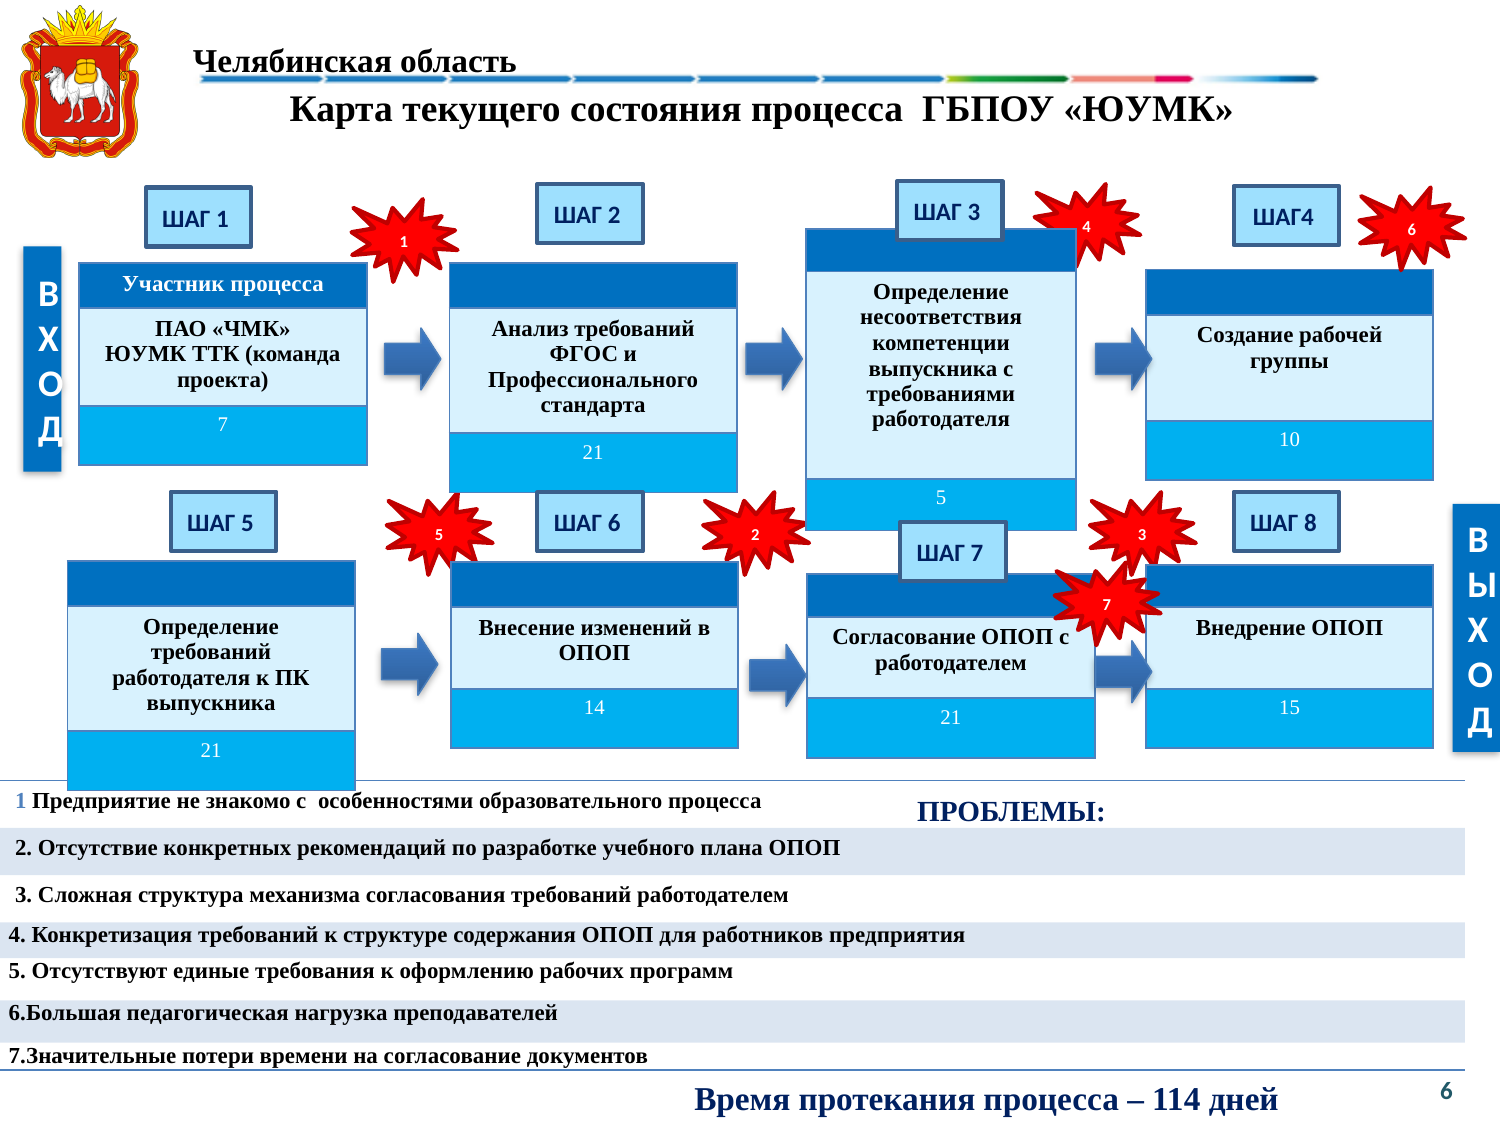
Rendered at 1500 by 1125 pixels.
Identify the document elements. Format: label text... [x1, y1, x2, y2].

text_box ПРОБЛЕМЫ: [902, 785, 1470, 835]
table_cell Внесение изменений в ОПОП [452, 608, 737, 688]
picture [190, 58, 1333, 106]
table_cell 4. Конкретизация требований к структуре содержания ОПОП для работников предприятия [0, 922, 1465, 958]
table_cell 6.Большая педагогическая нагрузка преподавателей [0, 1000, 1465, 1043]
text_box ВЫХОД [1452, 503, 1500, 752]
table_cell Внедрение ОПОП [1147, 608, 1432, 688]
table_cell 5 [807, 480, 1075, 530]
text_box [383, 327, 442, 391]
table_cell 21 [808, 699, 1094, 757]
table_cell 14 [452, 690, 737, 747]
table_header 1 Предприятие не знакомо с особенностями образовательного процесса [0, 781, 1465, 828]
text_box ШАГ 7 [898, 520, 1008, 583]
text_box Челябинская область [177, 29, 722, 76]
table_cell 21 [450, 434, 736, 492]
picture [19, 5, 139, 158]
table_cell ПАО «ЧМК» ЮУМК ТТК (команда проекта) [80, 309, 366, 405]
table_cell Согласование ОПОП с работодателем [808, 618, 1094, 697]
table_header [452, 563, 737, 606]
text_box ШАГ 8 [1232, 490, 1341, 553]
text_box 4 [1032, 182, 1143, 269]
table_cell 7 [80, 407, 366, 464]
text_box ШАГ4 [1232, 184, 1341, 247]
table_cell 10 [1147, 422, 1432, 479]
table_header [1147, 566, 1432, 606]
text_box 3 [1087, 490, 1198, 577]
text_box 2 [701, 490, 812, 577]
text_box 5 [384, 493, 495, 577]
text_box ШАГ 3 [895, 179, 1005, 242]
text_box ШАГ 2 [535, 182, 645, 245]
text_box [1094, 640, 1153, 704]
text_box Время протекания процесса – 114 дней [679, 1071, 1436, 1125]
table_cell Определение несоответствия компетенции выпускника с требованиями работодателя [807, 272, 1075, 478]
text_box Карта текущего состояния процесса ГБПОУ «ЮУМК» [143, 76, 1492, 136]
table_header [1073, 575, 1091, 583]
table_cell 7.Значительные потери времени на согласование документов [0, 1043, 1465, 1069]
table_cell Определение требований работодателя к ПК выпускника [68, 607, 354, 730]
text_box [745, 327, 803, 391]
table_cell 15 [1147, 690, 1432, 747]
text_box 7 [1052, 560, 1163, 648]
table_cell 21 [68, 732, 354, 790]
table_header [807, 230, 1075, 271]
table_header [450, 264, 736, 307]
text_box ШАГ 1 [144, 185, 253, 249]
table_header [808, 575, 1071, 616]
table_header [68, 562, 354, 605]
text_box [380, 632, 439, 696]
table_header [1147, 270, 1432, 314]
table_header Участник процесса [80, 264, 366, 307]
text_box ВХОД [23, 246, 62, 472]
slide_number 6 [1436, 1066, 1475, 1114]
table_cell 2. Отсутствие конкретных рекомендаций по разработке учебного плана ОПОП [0, 828, 1465, 875]
text_box [1094, 327, 1153, 391]
text_box ШАГ 6 [535, 490, 645, 553]
text_box ШАГ 5 [169, 490, 278, 553]
text_box [749, 643, 807, 708]
table_cell 3. Сложная структура механизма согласования требований работодателем [0, 875, 1465, 922]
text_box 6 [1357, 185, 1468, 273]
table_cell Создание рабочей группы [1147, 316, 1432, 420]
table_cell Анализ требований ФГОС и Профессионального стандарта [450, 309, 736, 432]
table_cell 5. Отсутствуют единые требования к оформлению рабочих программ [0, 958, 1465, 1000]
text_box 1 [349, 197, 460, 285]
